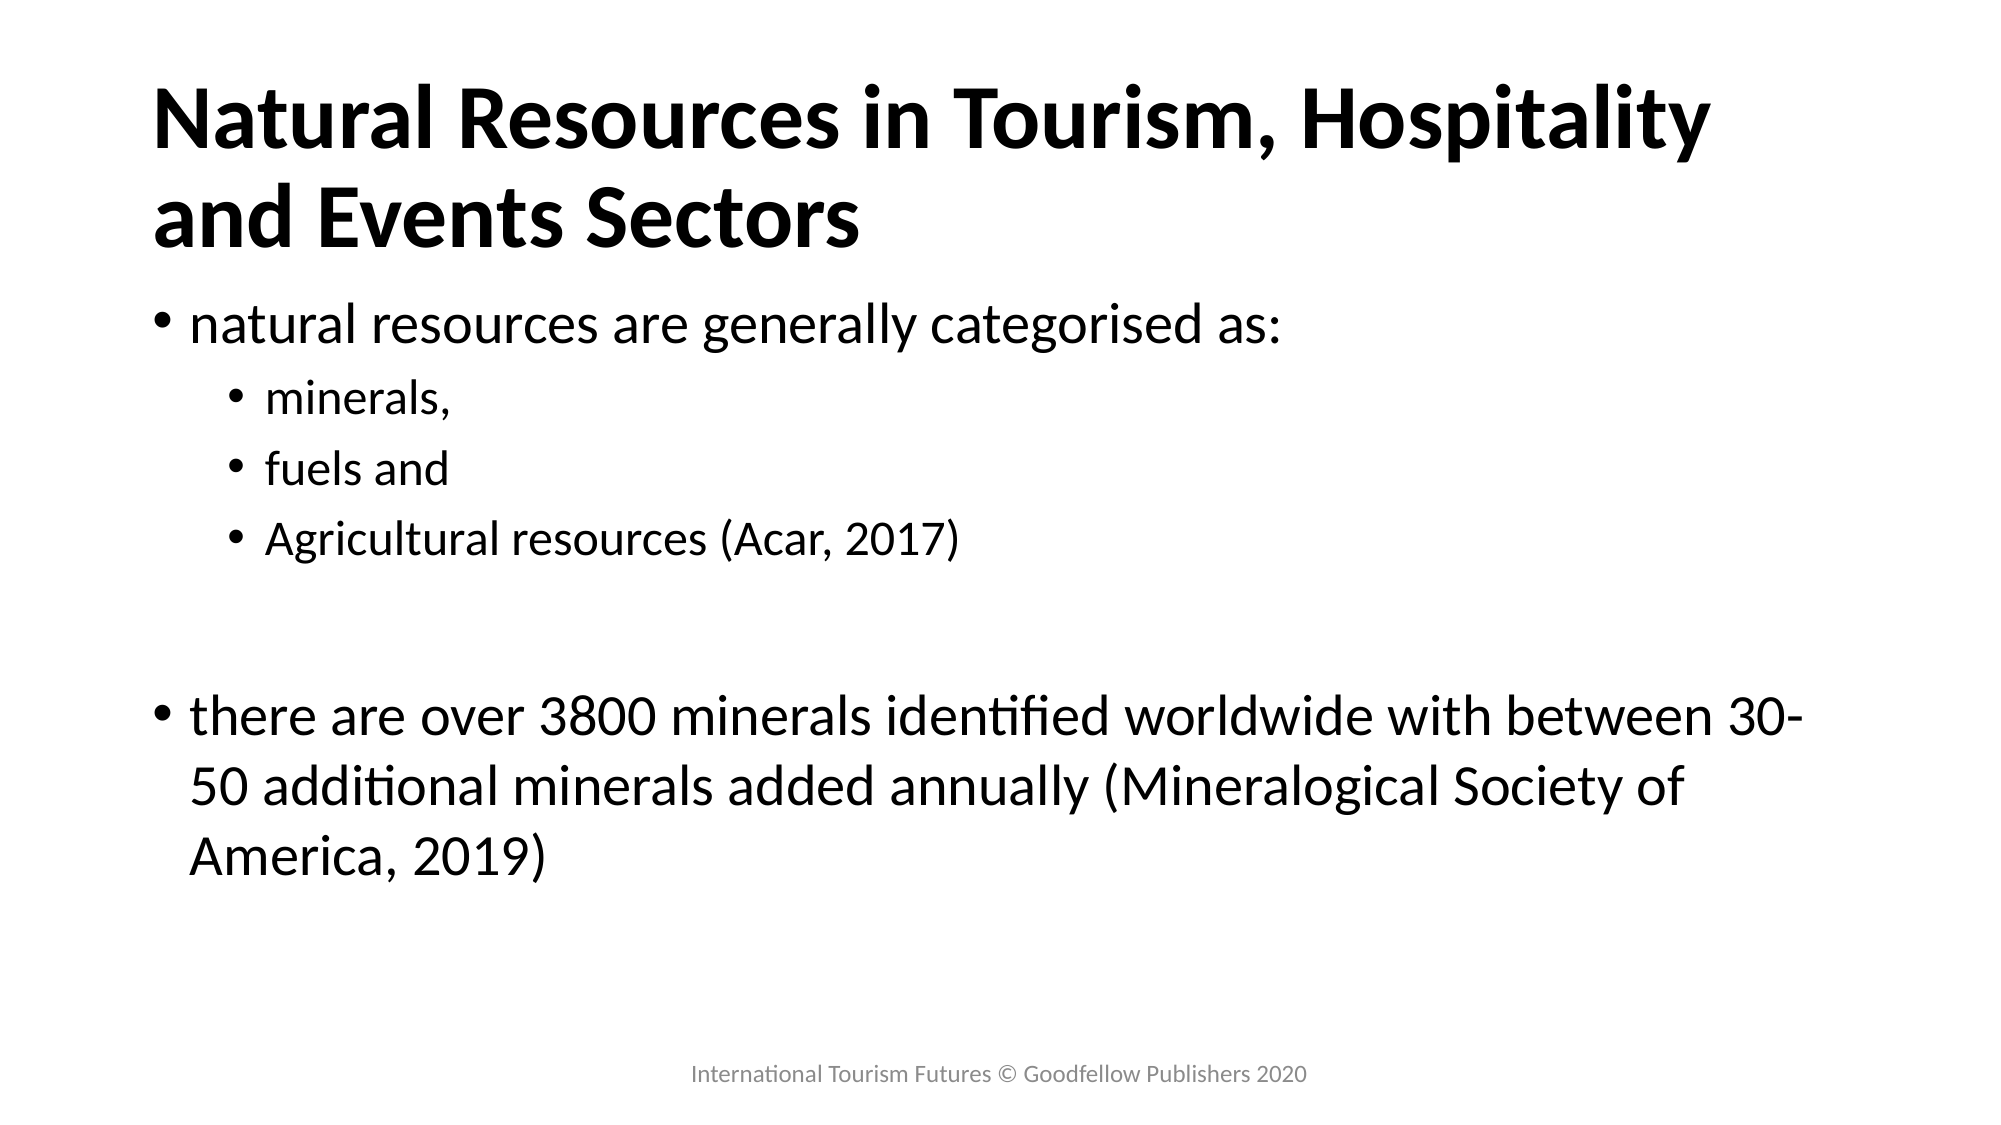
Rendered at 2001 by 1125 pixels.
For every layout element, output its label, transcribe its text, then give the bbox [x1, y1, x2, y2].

footer International Tourism Futures © Goodfellow Publishers 2020 [662, 1042, 1338, 1103]
list natural resources are generally categorised as: minerals, fuels and Agricultural resources (Acar, 2017) there are over 3800 minerals identified worldwide with between 30-50 additional minerals added annually (Mineralogical Society of America, 2019) [137, 277, 1863, 1014]
title Natural Resources in Tourism, Hospitality and Events Sectors [137, 59, 1863, 277]
